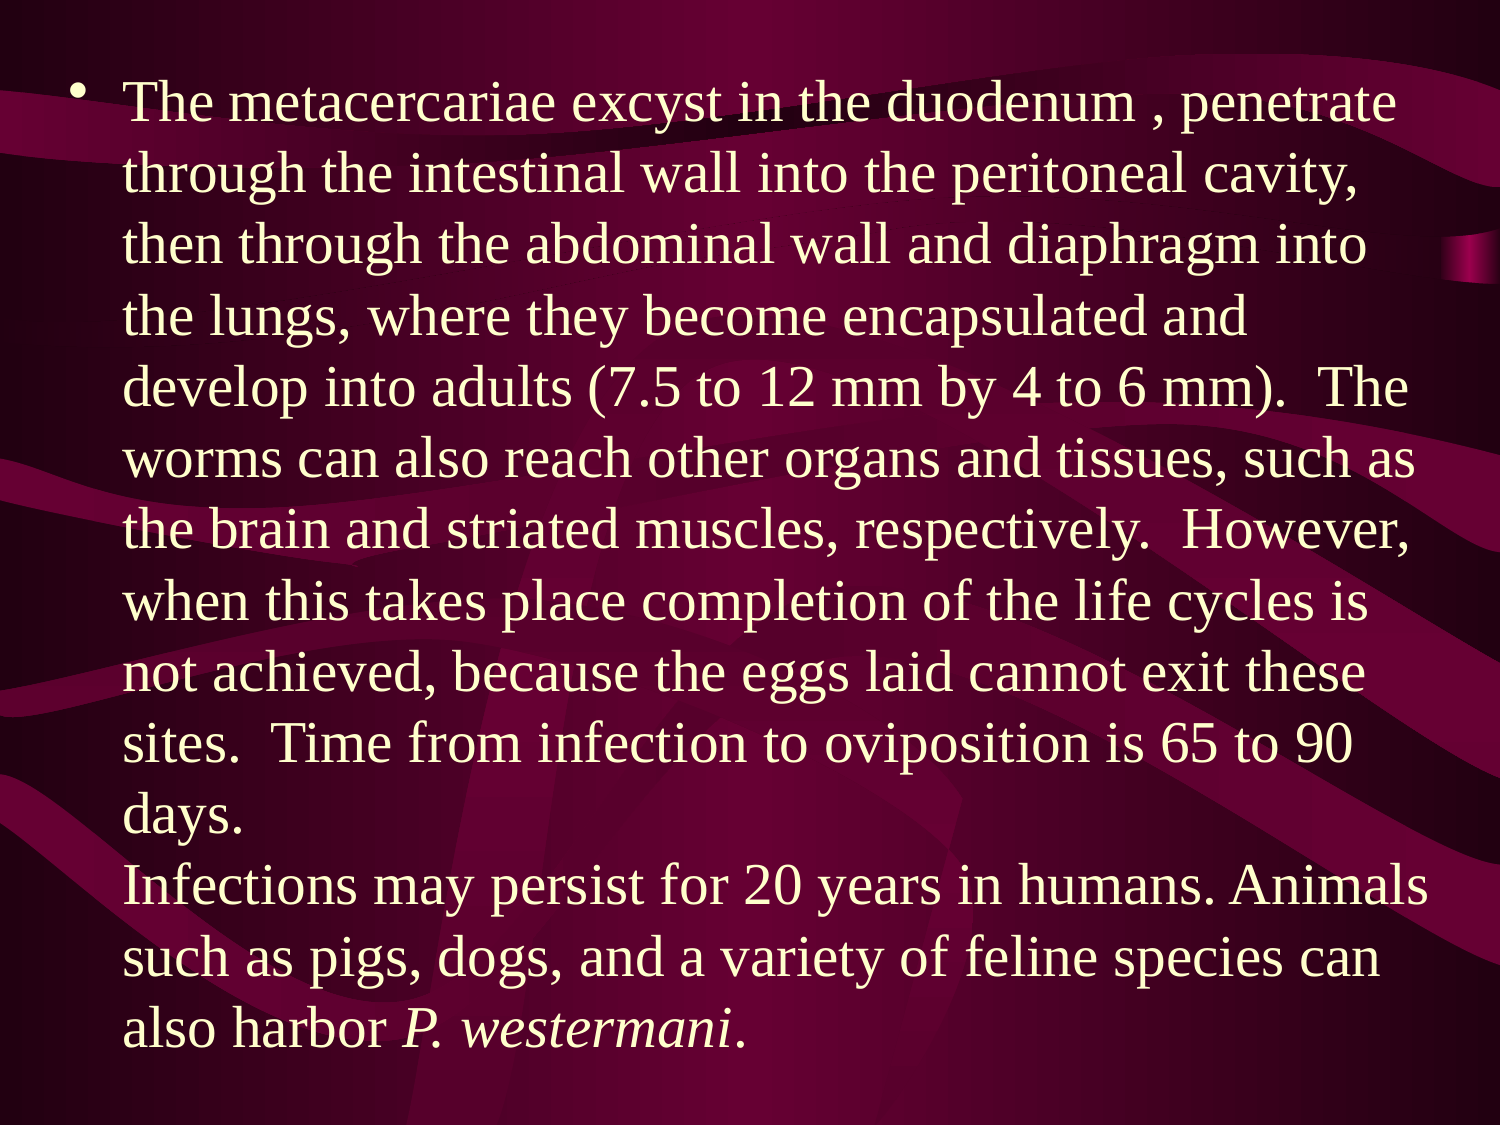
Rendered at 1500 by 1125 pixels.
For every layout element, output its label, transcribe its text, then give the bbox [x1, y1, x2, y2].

list The metacercariae excyst in the duodenum , penetrate through the intestinal wall into the peritoneal cavity, then through the abdominal wall and diaphragm into the lungs, where they become encapsulated and develop into adults (7.5 to 12 mm by 4 to 6 mm). The worms can also reach other organs and tissues, such as the brain and striated muscles, respectively. However, when this takes place completion of the life cycles is not achieved, because the eggs laid cannot exit these sites. Time from infection to oviposition is 65 to 90 days. Infections may persist for 20 years in humans. Animals such as pigs, dogs, and a variety of feline species can also harbor P. westermani. [53, 54, 1447, 1071]
